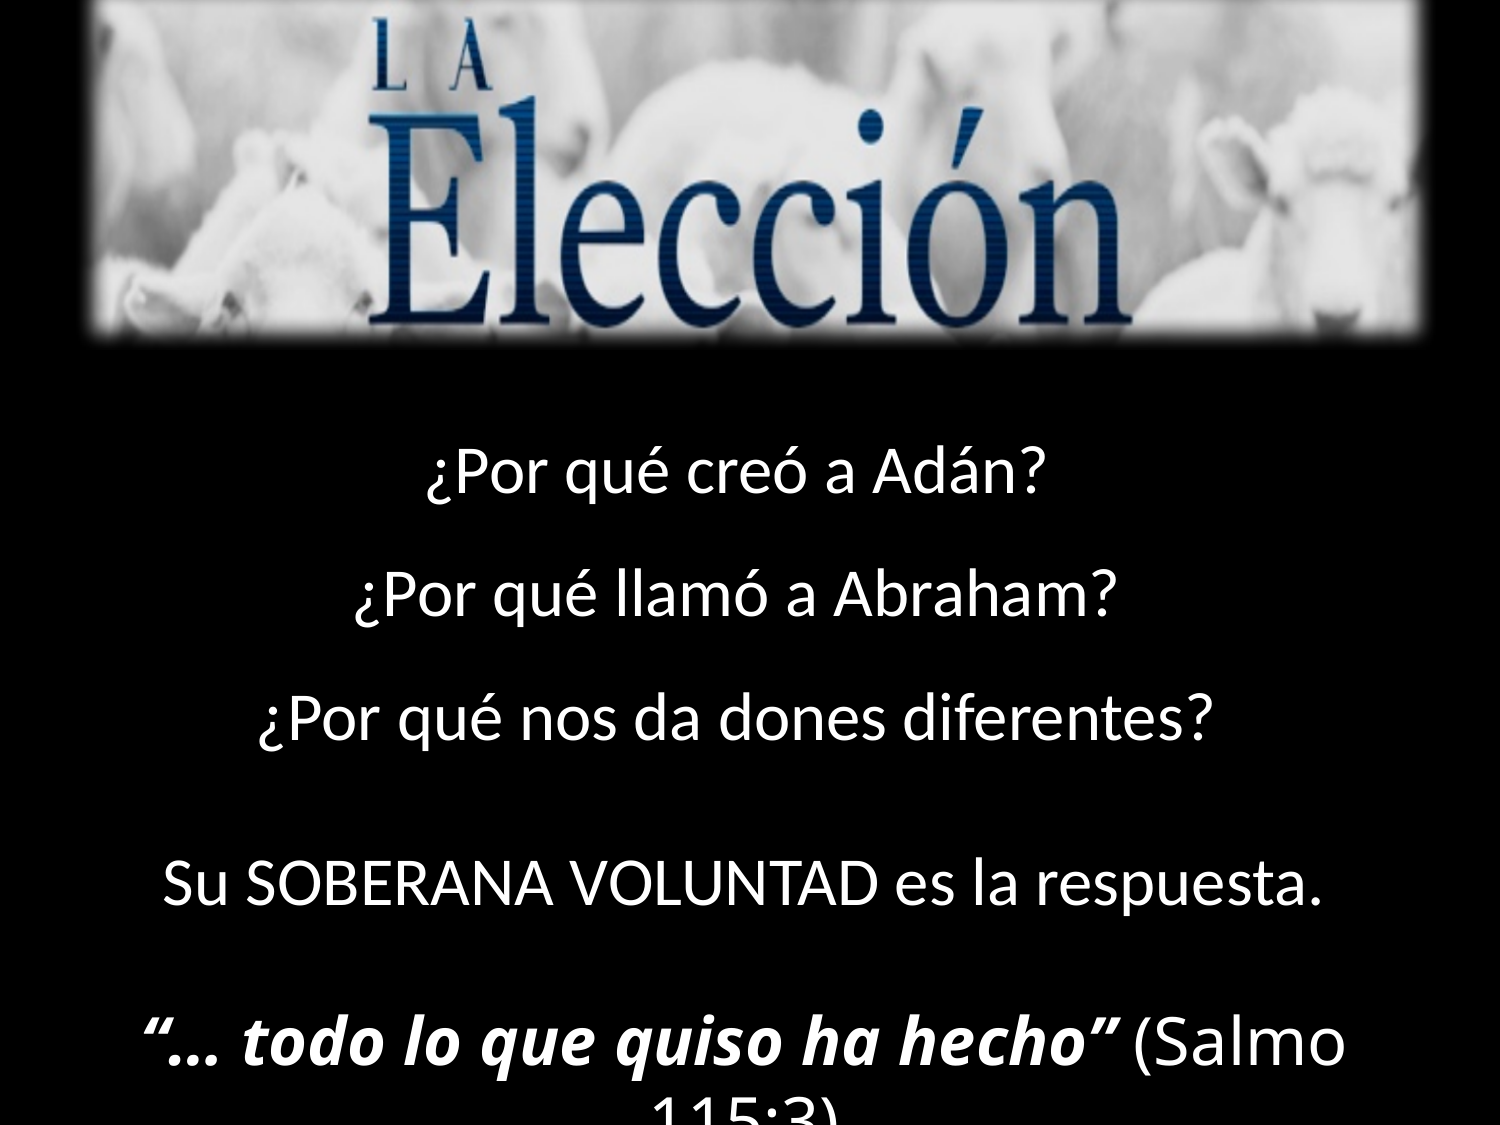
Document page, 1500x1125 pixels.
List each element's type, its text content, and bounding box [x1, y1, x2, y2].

picture [76, 0, 1436, 351]
text_box ¿Por qué creó a Adán? ¿Por qué llamó a Abraham? ¿Por qué nos da dones diferentes? Su SOBERANA VOLUNTAD es la respuesta. “… todo lo que quiso ha hecho” (Salmo 115:3) [29, 375, 1459, 1125]
